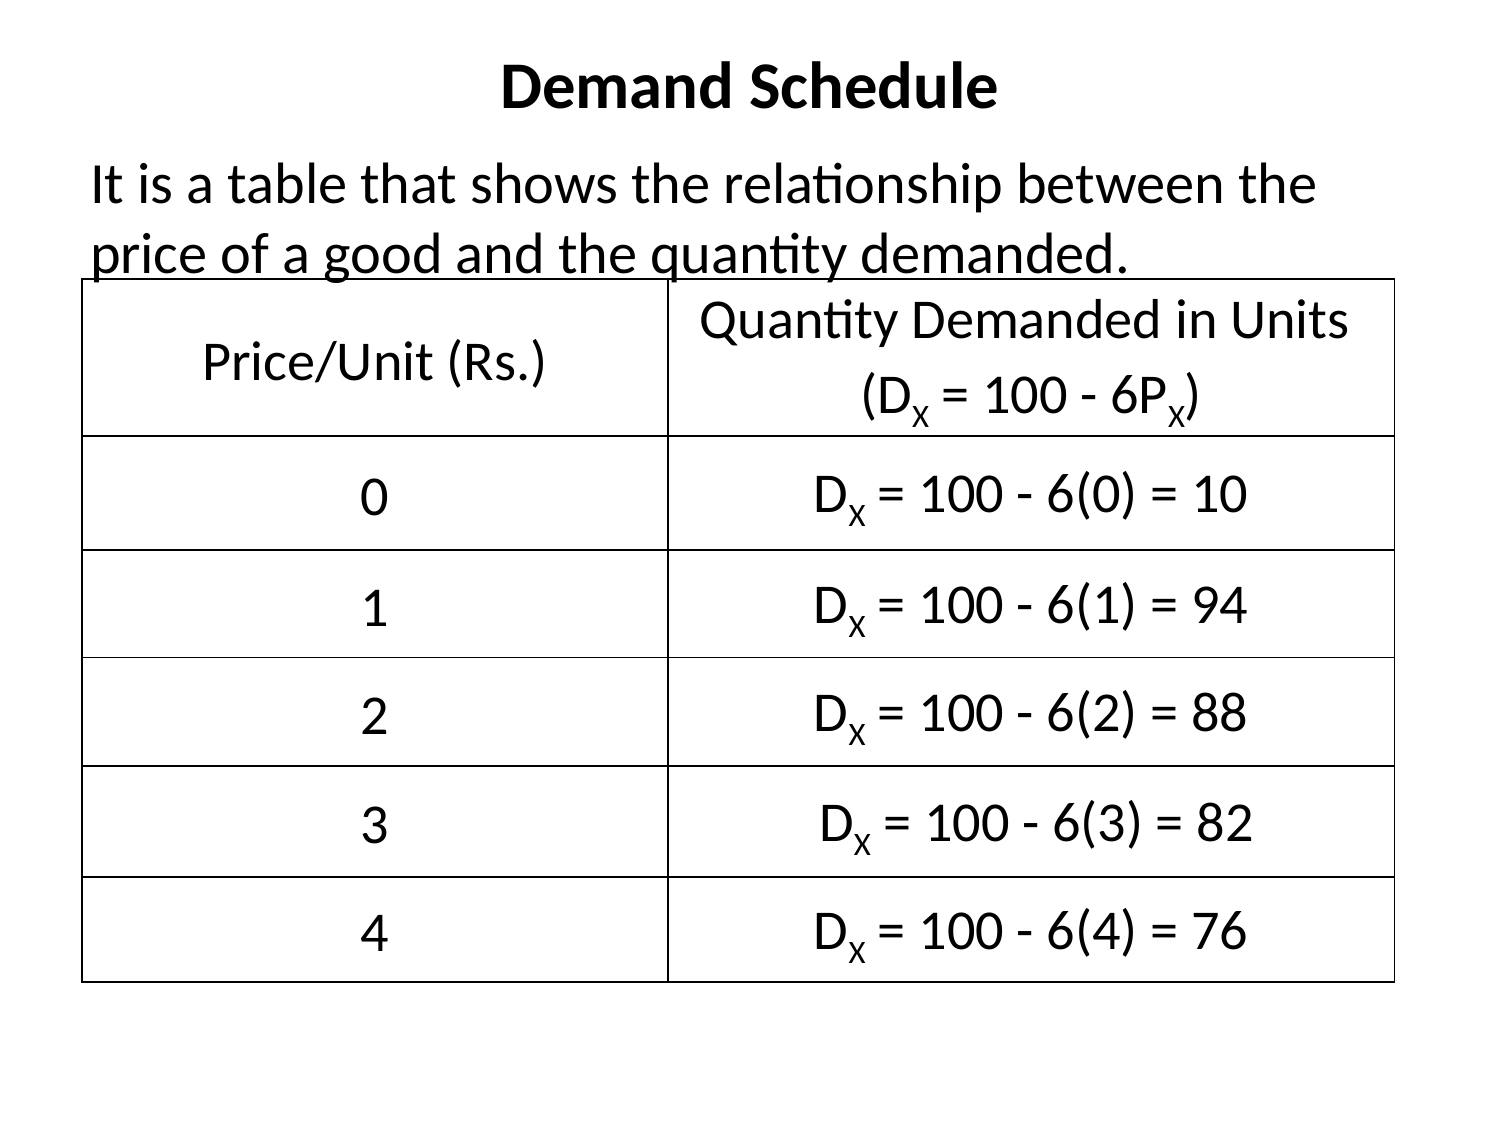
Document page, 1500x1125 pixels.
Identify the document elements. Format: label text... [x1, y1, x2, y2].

table_cell 2 [83, 658, 667, 765]
table_header Price/Unit (Rs.) [83, 325, 667, 435]
table_cell 1 [83, 551, 667, 657]
table_cell DX = 100 - 6(0) = 10 [669, 437, 1394, 549]
table_cell 0 [83, 437, 667, 549]
title Demand Schedule [75, 21, 1425, 137]
table_cell DX = 100 - 6(1) = 94 [669, 551, 1394, 657]
table_cell DX = 100 - 6(2) = 88 [669, 658, 1394, 765]
text_box It is a table that shows the relationship between the price of a good and the quantity demanded. [74, 137, 1425, 325]
table_header Quantity Demanded in Units (DX = 100 - 6PX) [669, 325, 1394, 435]
table_cell 3 [83, 767, 667, 876]
table_cell 4 [83, 878, 667, 981]
table_cell DX = 100 - 6(4) = 76 [669, 878, 1394, 981]
table_cell DX = 100 - 6(3) = 82 [669, 767, 1394, 876]
